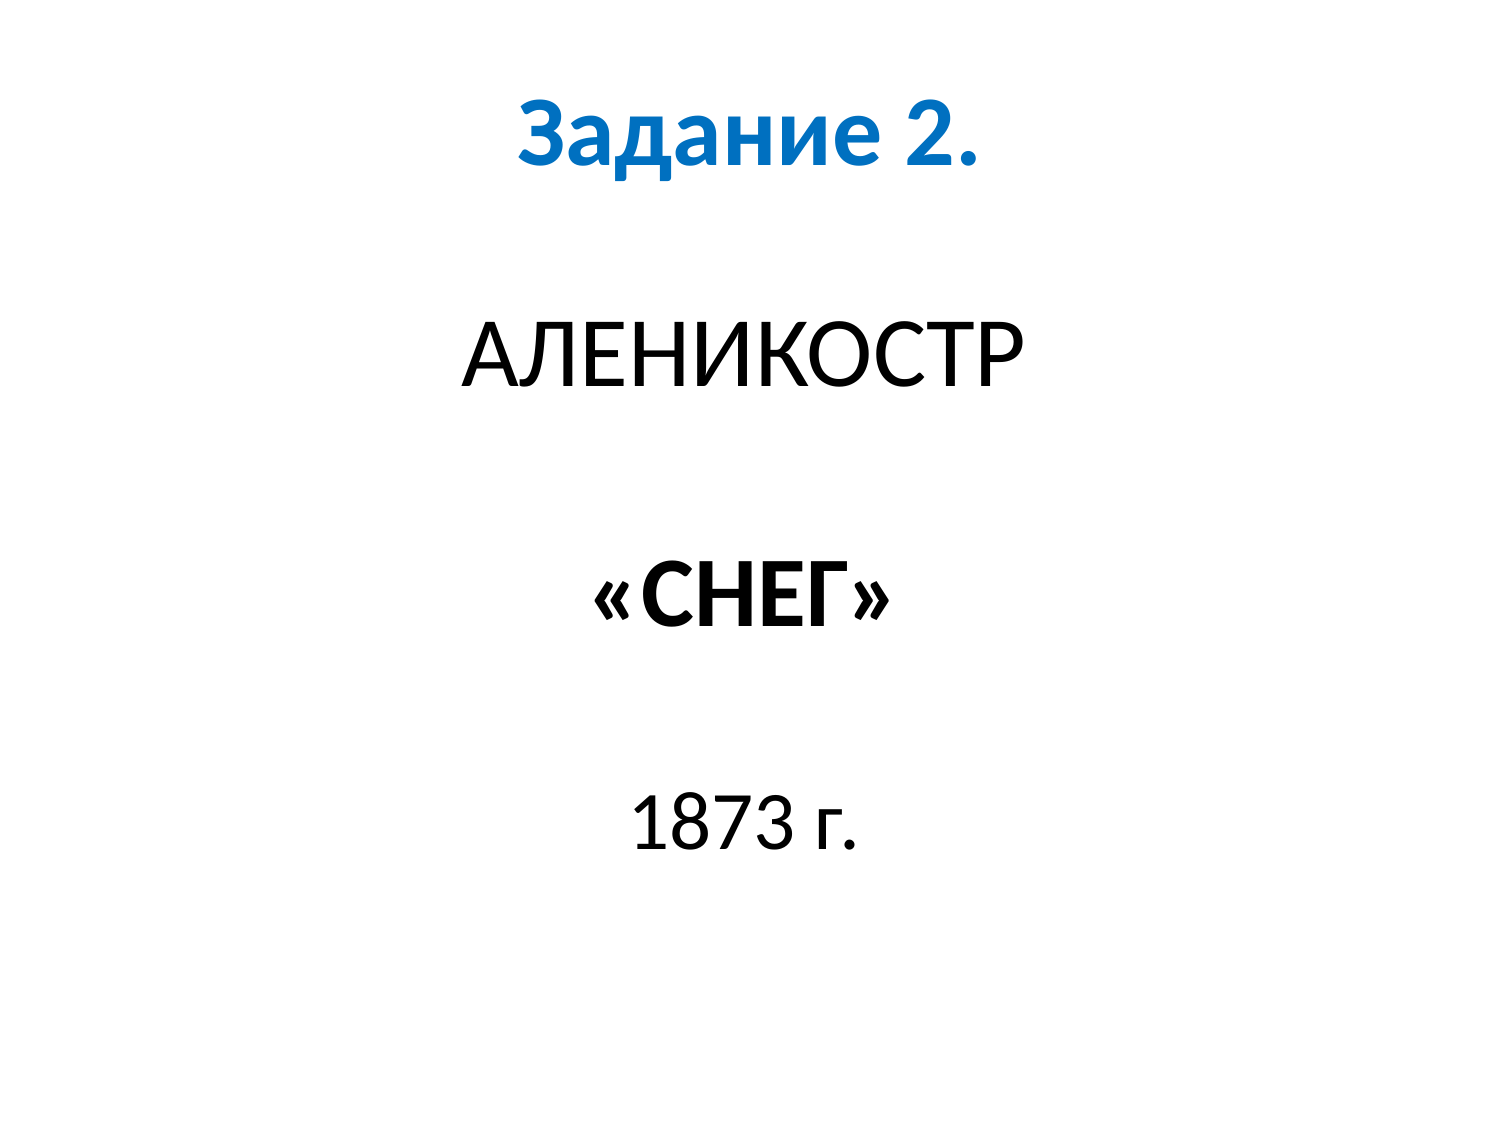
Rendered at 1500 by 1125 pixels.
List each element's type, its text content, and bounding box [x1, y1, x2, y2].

subtitle АЛЕНИКОСТР «СНЕГ» 1873 г. [53, 278, 1436, 1000]
title Задание 2. [112, 42, 1388, 209]
